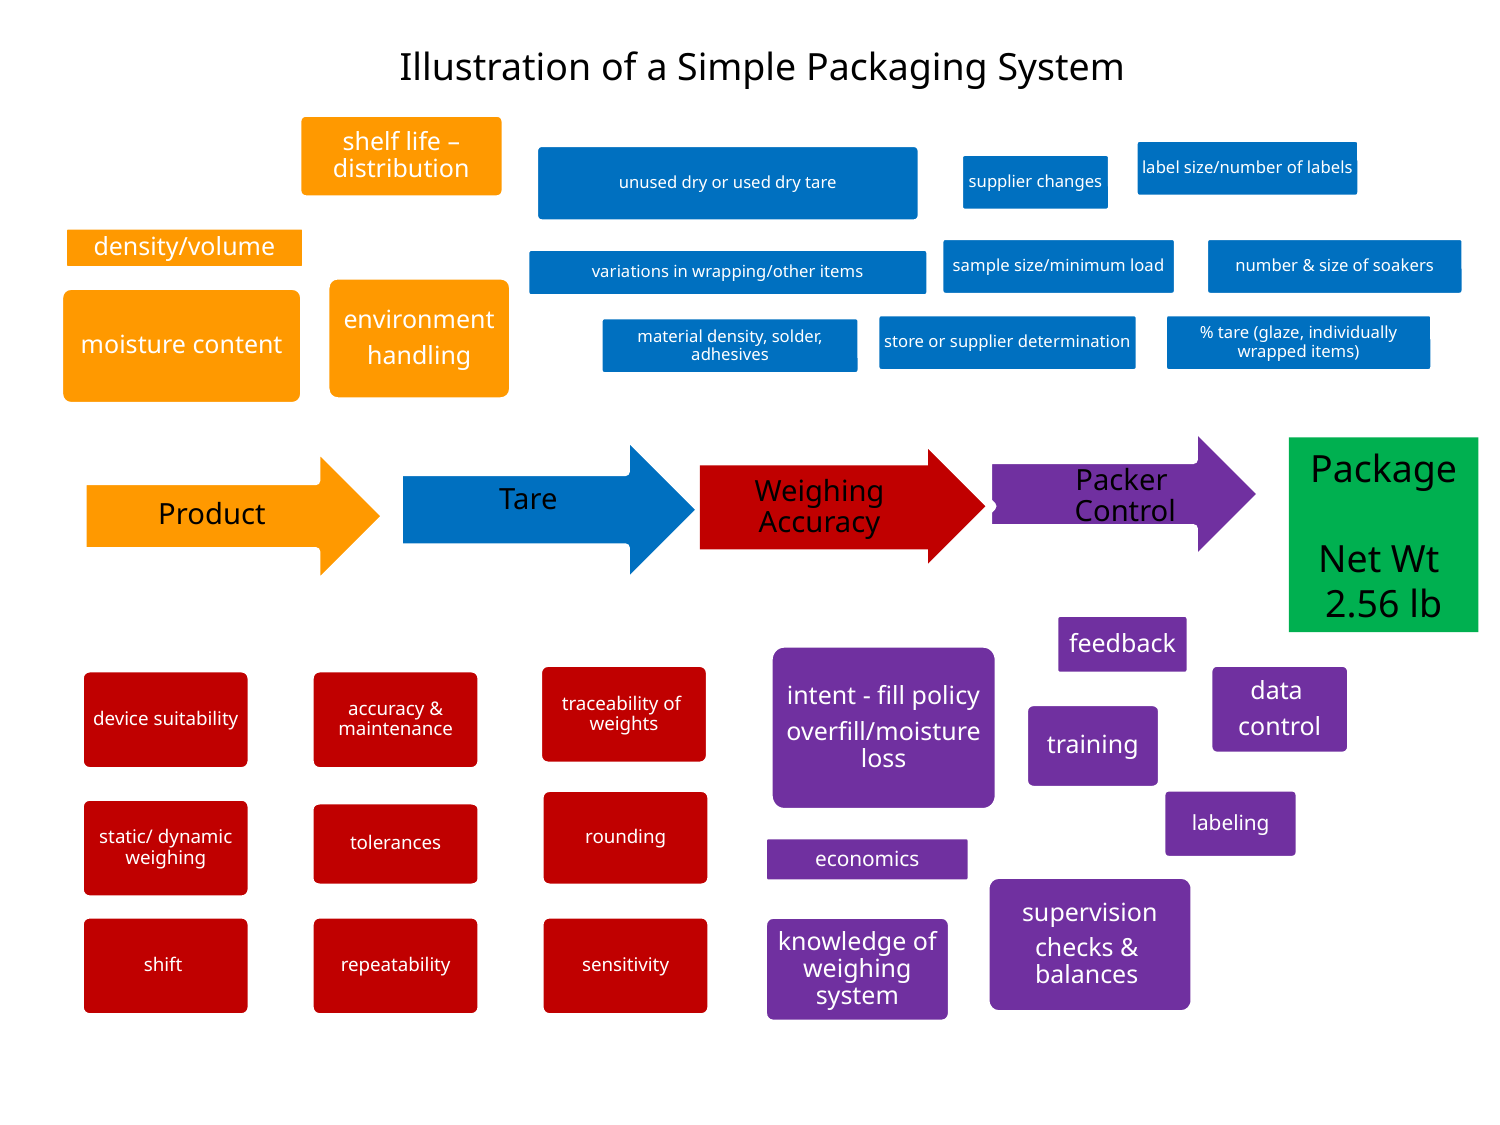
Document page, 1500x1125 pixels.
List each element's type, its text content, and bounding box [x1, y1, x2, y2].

text_box static/ dynamic weighing [74, 791, 257, 905]
text_box rounding [534, 782, 717, 893]
text_box economics [757, 830, 977, 889]
text_box training [1019, 696, 1167, 795]
text_box shelf life – distribution [292, 107, 511, 205]
text_box number & size of soakers [1199, 230, 1471, 302]
text_box moisture content [54, 280, 310, 411]
text_box environment handling [320, 270, 519, 407]
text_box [398, 433, 704, 587]
text_box supervision checks & balances [980, 869, 1200, 1020]
text_box sensitivity [534, 909, 717, 1023]
text_box device suitability [74, 663, 257, 777]
text_box material density, solder, adhesives [593, 310, 867, 382]
text_box sample size/minimum load [934, 230, 1183, 302]
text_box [699, 437, 994, 576]
text_box knowledge of weighing system [757, 909, 958, 1029]
text_box repeatability [304, 909, 487, 1023]
text_box unused dry or used dry tare [529, 137, 927, 229]
text_box accuracy & maintenance [304, 663, 487, 777]
text_box Package Net Wt 2.56 lb [1288, 437, 1479, 633]
text_box data control [1203, 657, 1357, 761]
text_box tolerances [304, 795, 487, 893]
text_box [93, 468, 284, 551]
text_box [77, 476, 88, 557]
text_box supplier changes [954, 146, 1118, 218]
text_box % tare (glaze, individually wrapped items) [1157, 307, 1440, 379]
text_box label size/number of labels [1128, 132, 1367, 204]
text_box labeling [1156, 782, 1305, 865]
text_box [987, 362, 1263, 586]
text_box feedback [1049, 607, 1196, 681]
text_box variations in wrapping/other items [520, 241, 935, 304]
text_box [288, 440, 392, 592]
text_box density/volume [57, 220, 312, 276]
text_box store or supplier determination [870, 307, 1145, 379]
text_box shift [74, 909, 257, 1023]
text_box Illustration of a Simple Packaging System [183, 31, 1352, 99]
text_box intent - fill policy overfill/moisture loss [763, 638, 1004, 817]
text_box traceability of weights [533, 657, 715, 771]
